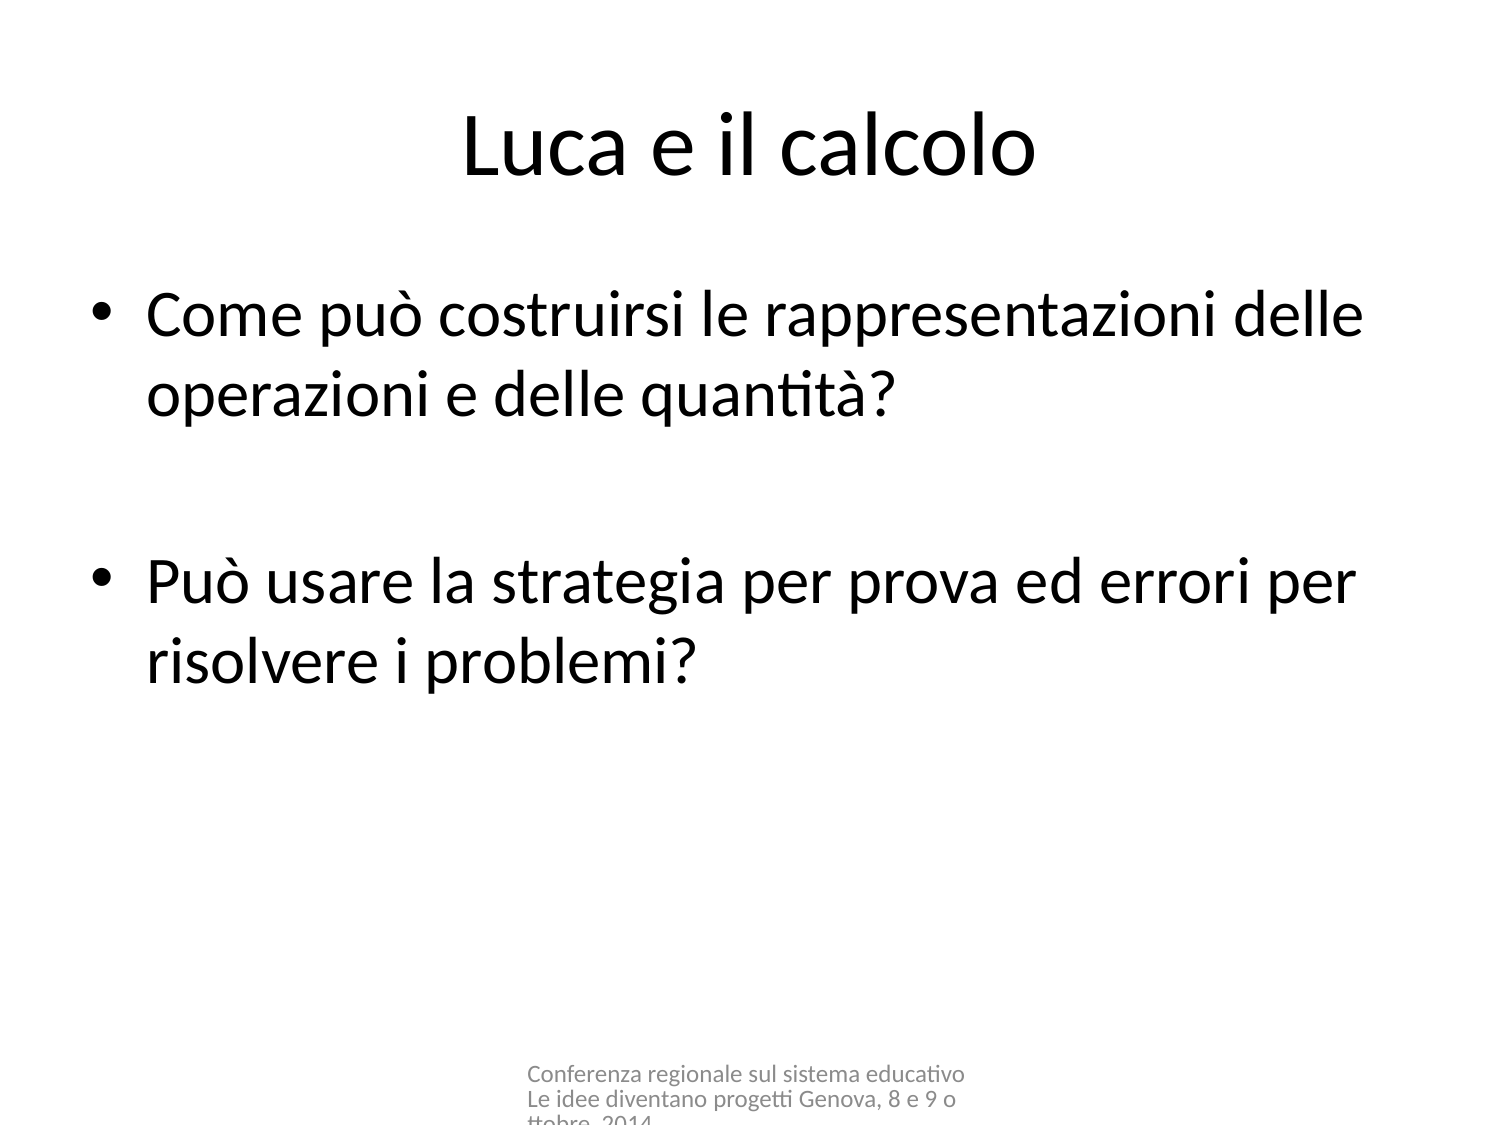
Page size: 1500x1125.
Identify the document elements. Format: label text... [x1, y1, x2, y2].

title Luca e il calcolo [75, 45, 1425, 233]
list Come può costruirsi le rappresentazioni delle operazioni e delle quantità? Può usare la strategia per prova ed errori per risolvere i problemi? [75, 262, 1425, 1005]
footer Conferenza regionale sul sistema educativo Le idee diventano progetti Genova, 8 e 9 ottobre 2014 [512, 1042, 988, 1103]
